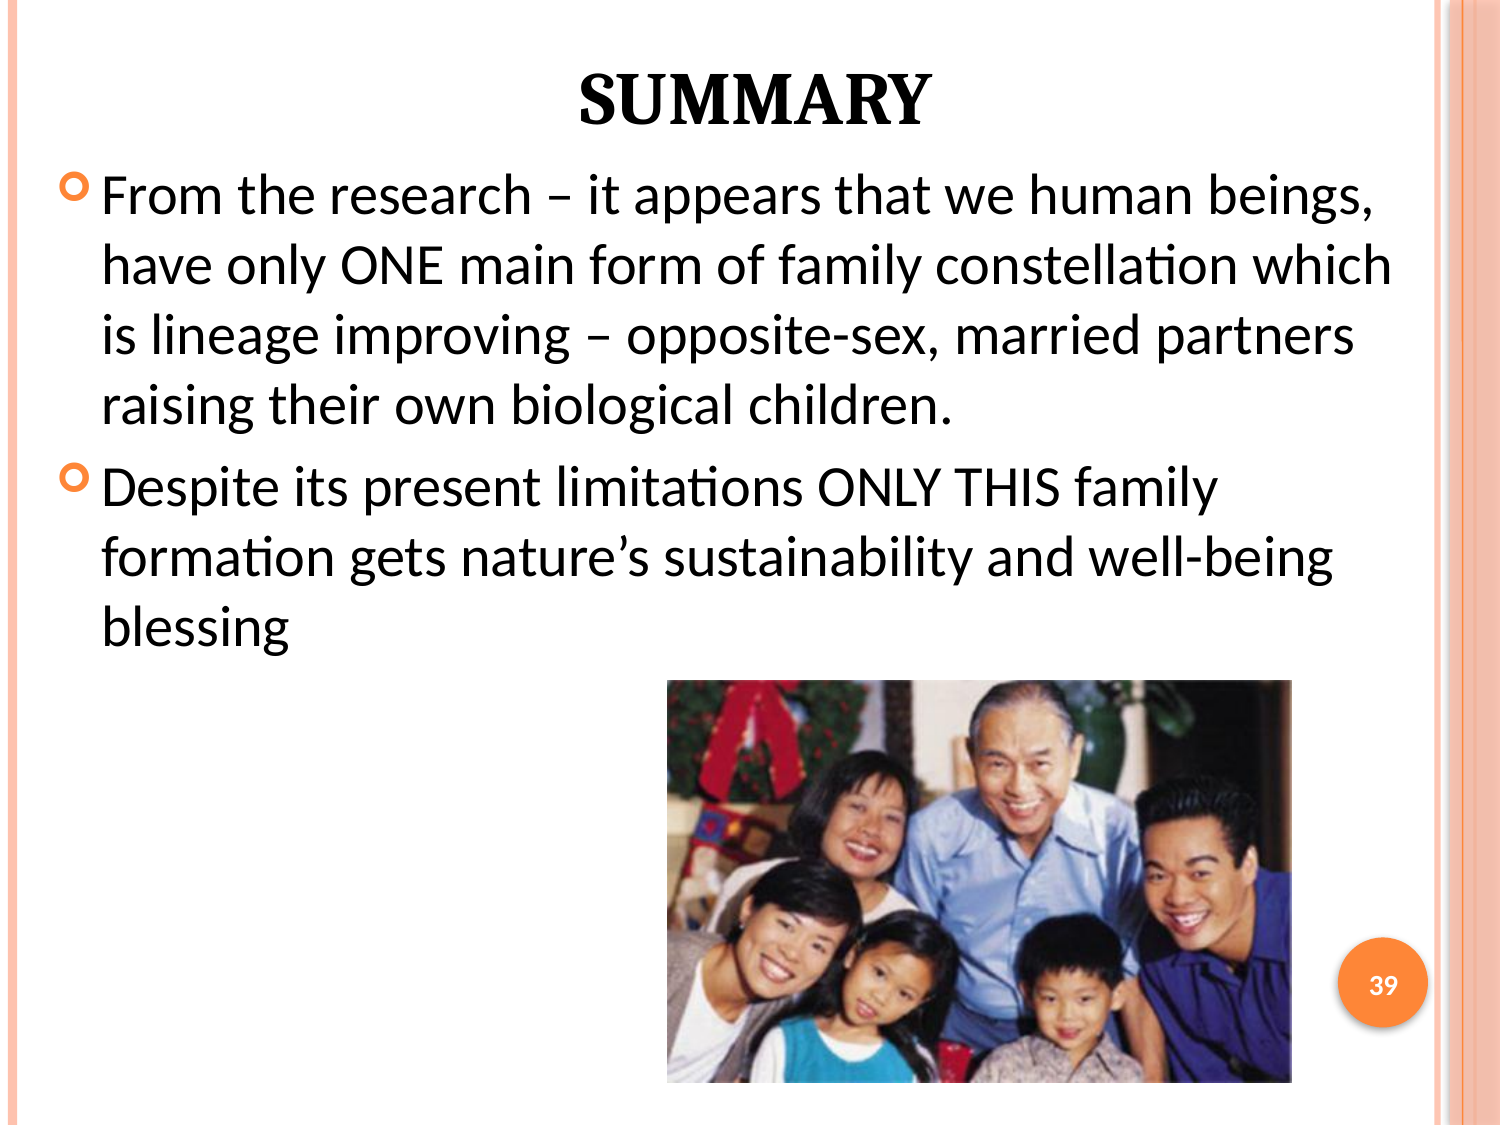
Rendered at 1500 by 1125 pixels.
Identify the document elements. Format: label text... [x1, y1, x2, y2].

list From the research – it appears that we human beings, have only ONE main form of family constellation which is lineage improving – opposite-sex, married partners raising their own biological children. Despite its present limitations ONLY THIS family formation gets nature’s sustainability and well-being blessing [41, 149, 1412, 1062]
title Summary [76, 30, 1437, 147]
slide_number 39 [1333, 940, 1434, 1027]
picture [666, 680, 1293, 1083]
